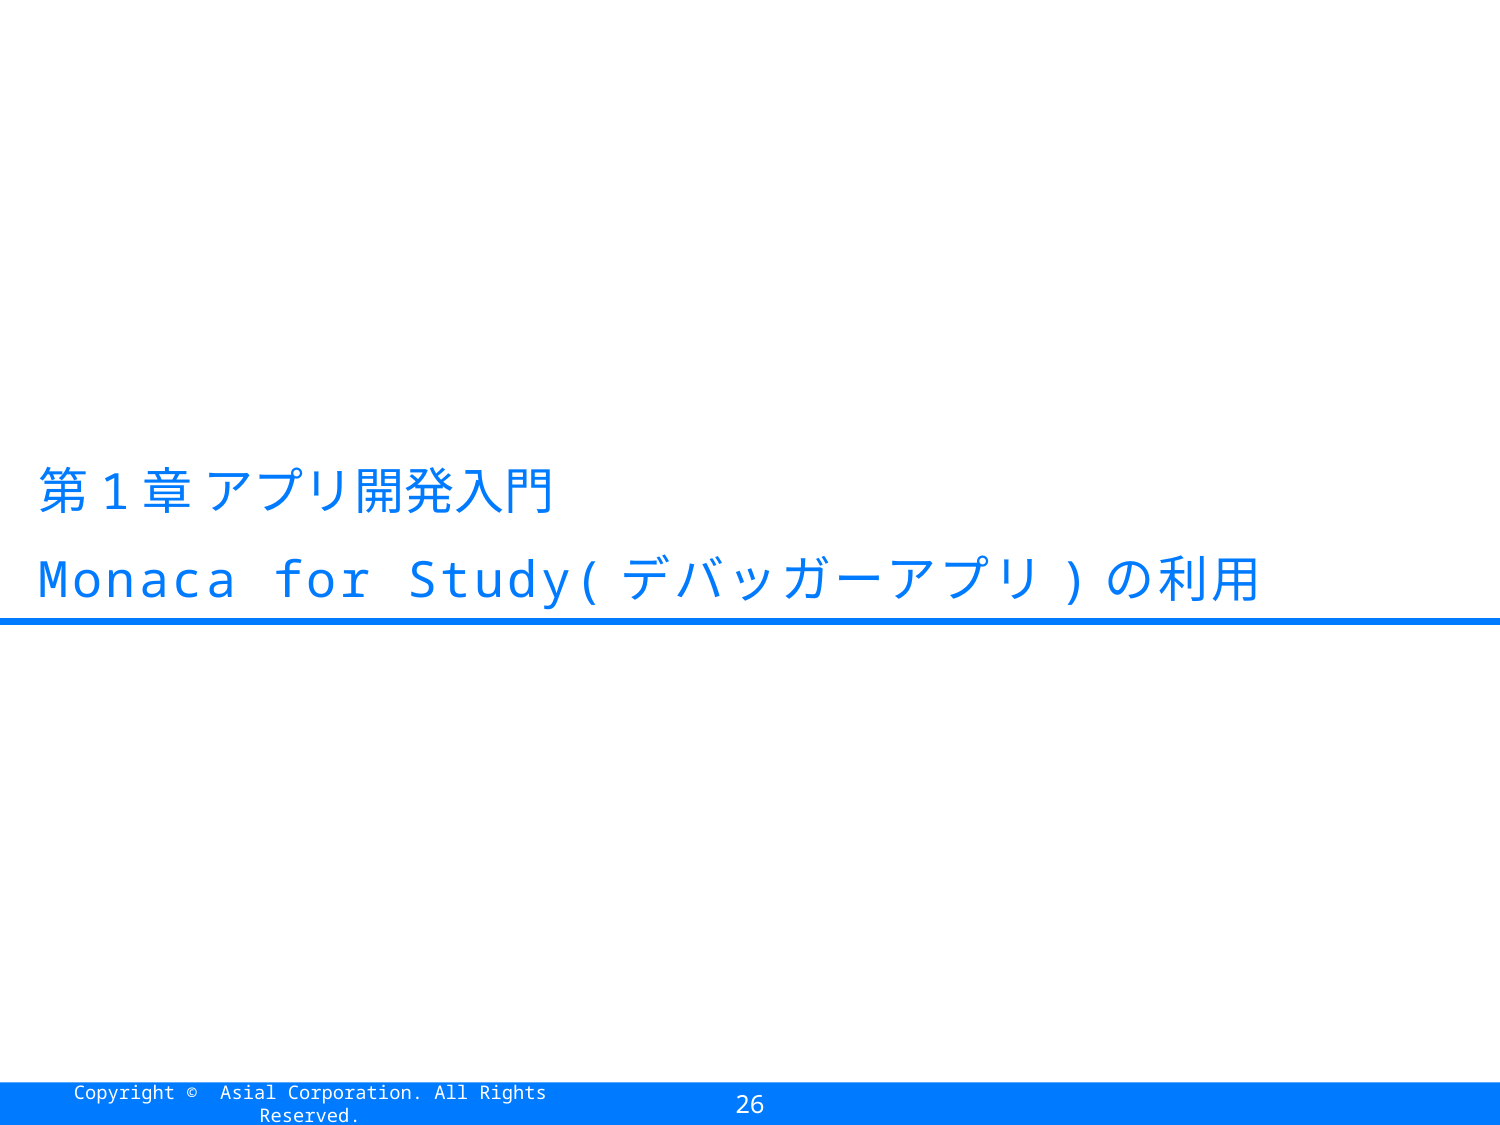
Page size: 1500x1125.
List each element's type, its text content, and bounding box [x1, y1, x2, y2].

title Monaca for Study(デバッガーアプリ)の利用 [23, 538, 1500, 616]
slide_number 26 [581, 1075, 919, 1125]
list 第1章 アプリ開発入門 [23, 444, 1500, 536]
